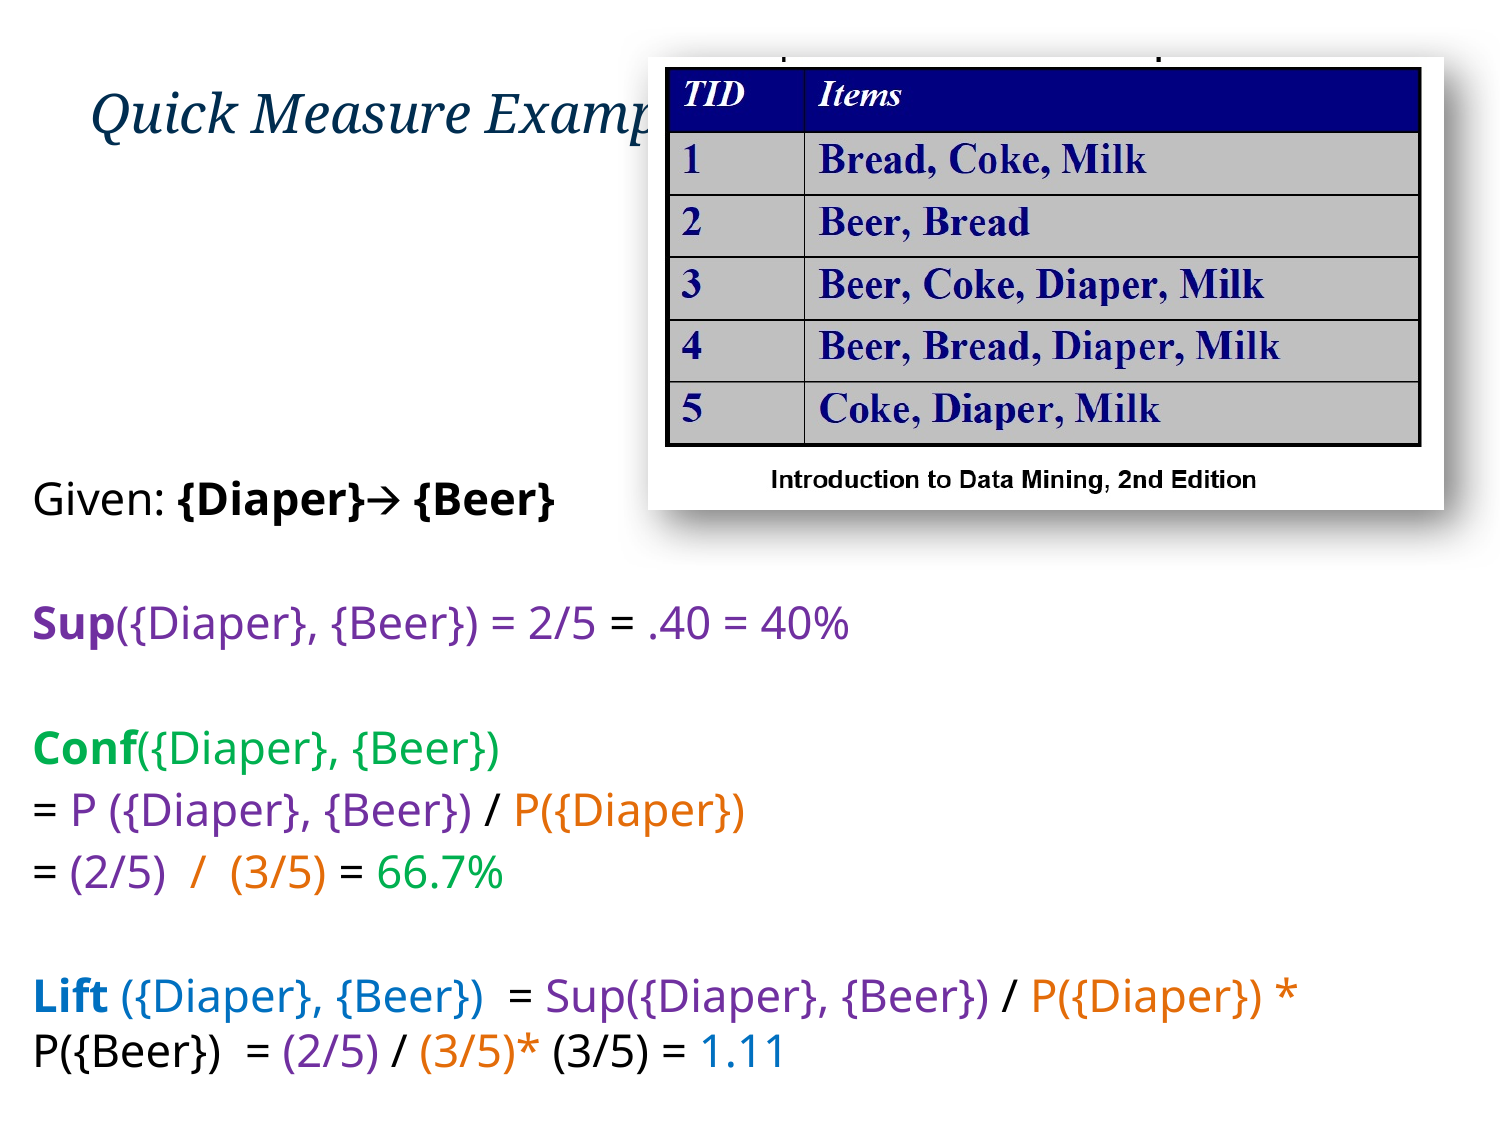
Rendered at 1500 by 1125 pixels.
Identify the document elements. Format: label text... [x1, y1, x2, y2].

list Given: {Diaper}🡪 {Beer} Sup({Diaper}, {Beer}) = 2/5 = .40 = 40% Conf({Diaper}, {Beer}) = P ({Diaper}, {Beer}) / P({Diaper}) = (2/5) / (3/5) = 66.7% Lift ({Diaper}, {Beer}) = Sup({Diaper}, {Beer}) / P({Diaper}) * P({Beer}) = (2/5) / (3/5)* (3/5) = 1.11 [17, 462, 1470, 1090]
title Quick Measure Examples [75, 57, 642, 166]
picture [647, 57, 1444, 510]
